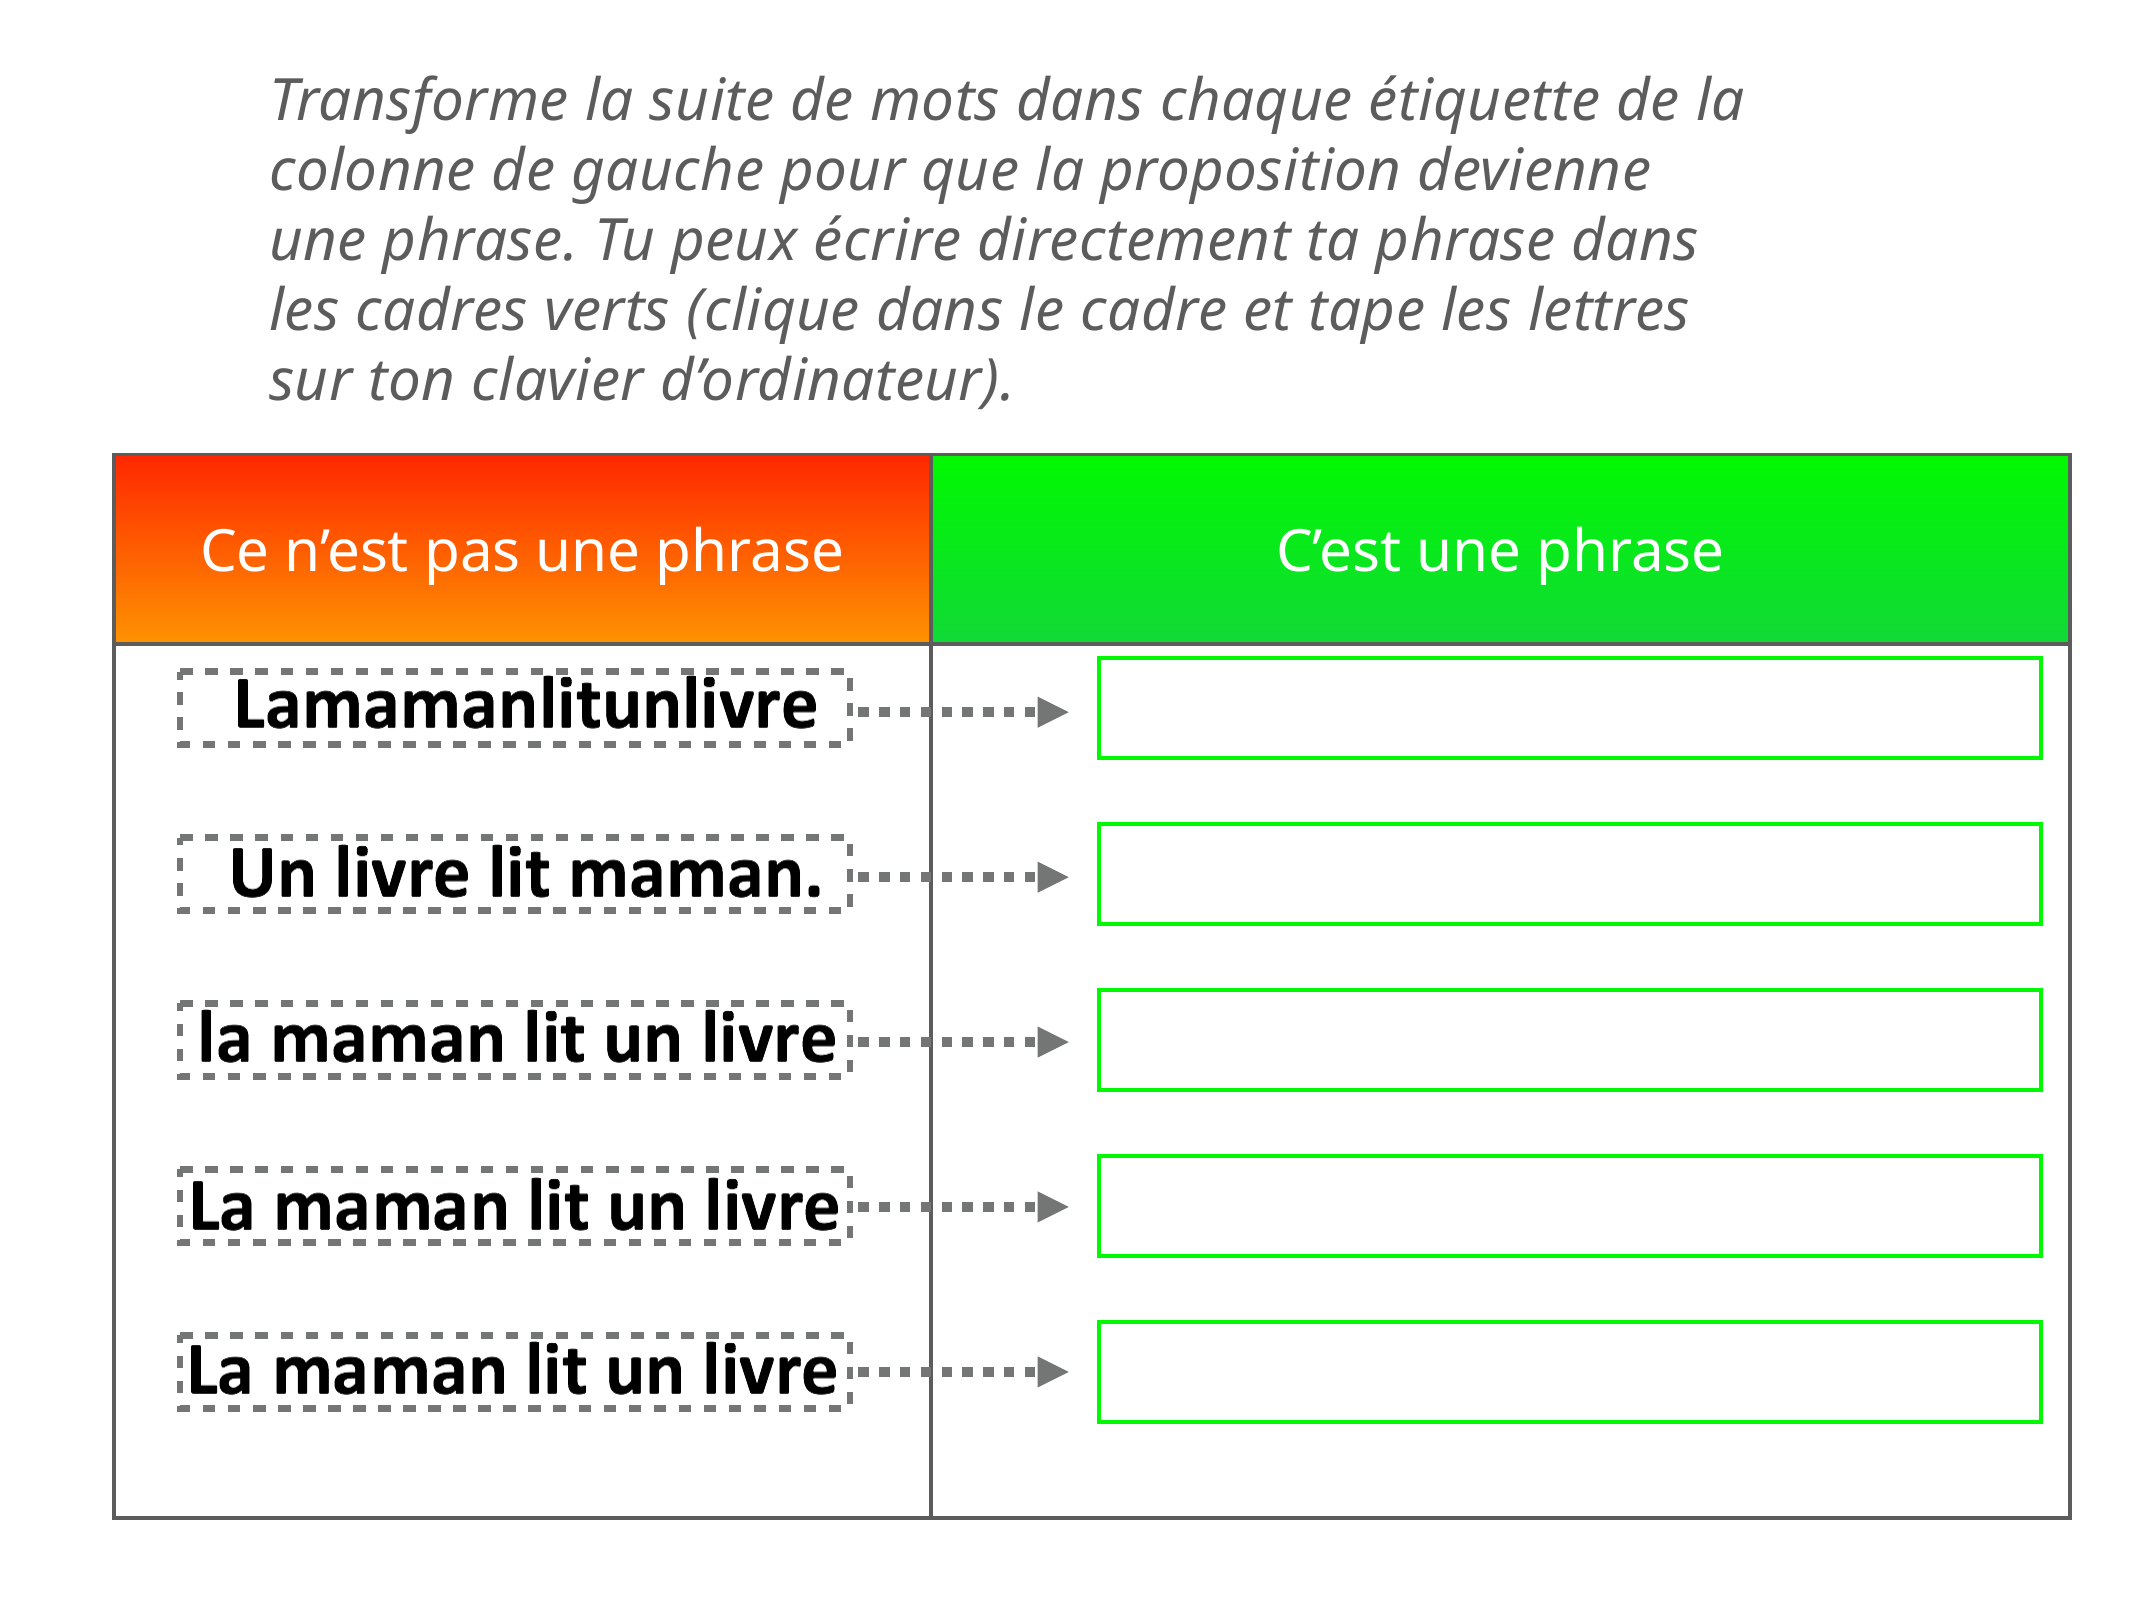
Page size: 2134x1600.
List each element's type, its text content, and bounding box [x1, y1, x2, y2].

text_box [1055, 1200, 1069, 1214]
text_box [1055, 706, 1069, 719]
table_header Ce n’est pas une phrase [116, 456, 929, 642]
text_box [1099, 1155, 2041, 1256]
picture [183, 674, 848, 742]
picture [183, 1006, 848, 1074]
text_box [1055, 870, 1069, 884]
table_header C’est une phrase [933, 456, 2068, 642]
text_box Transforme la suite de mots dans chaque étiquette de la colonne de gauche pour que la proposition devienne une phrase. Tu peux écrire directement ta phrase dans les cadres verts (clique dans le cadre et tape les lettres sur ton clavier d’ordinateur). [260, 53, 1772, 421]
picture [183, 1338, 848, 1406]
text_box [1099, 658, 2041, 759]
table_cell [933, 646, 2068, 1516]
text_box [1055, 1365, 1069, 1379]
picture [183, 840, 848, 908]
text_box [1099, 824, 2041, 924]
text_box [1099, 1321, 2041, 1422]
text_box [1055, 1035, 1069, 1049]
table_cell [116, 646, 929, 1516]
text_box [1099, 990, 2041, 1090]
picture [183, 1172, 848, 1240]
